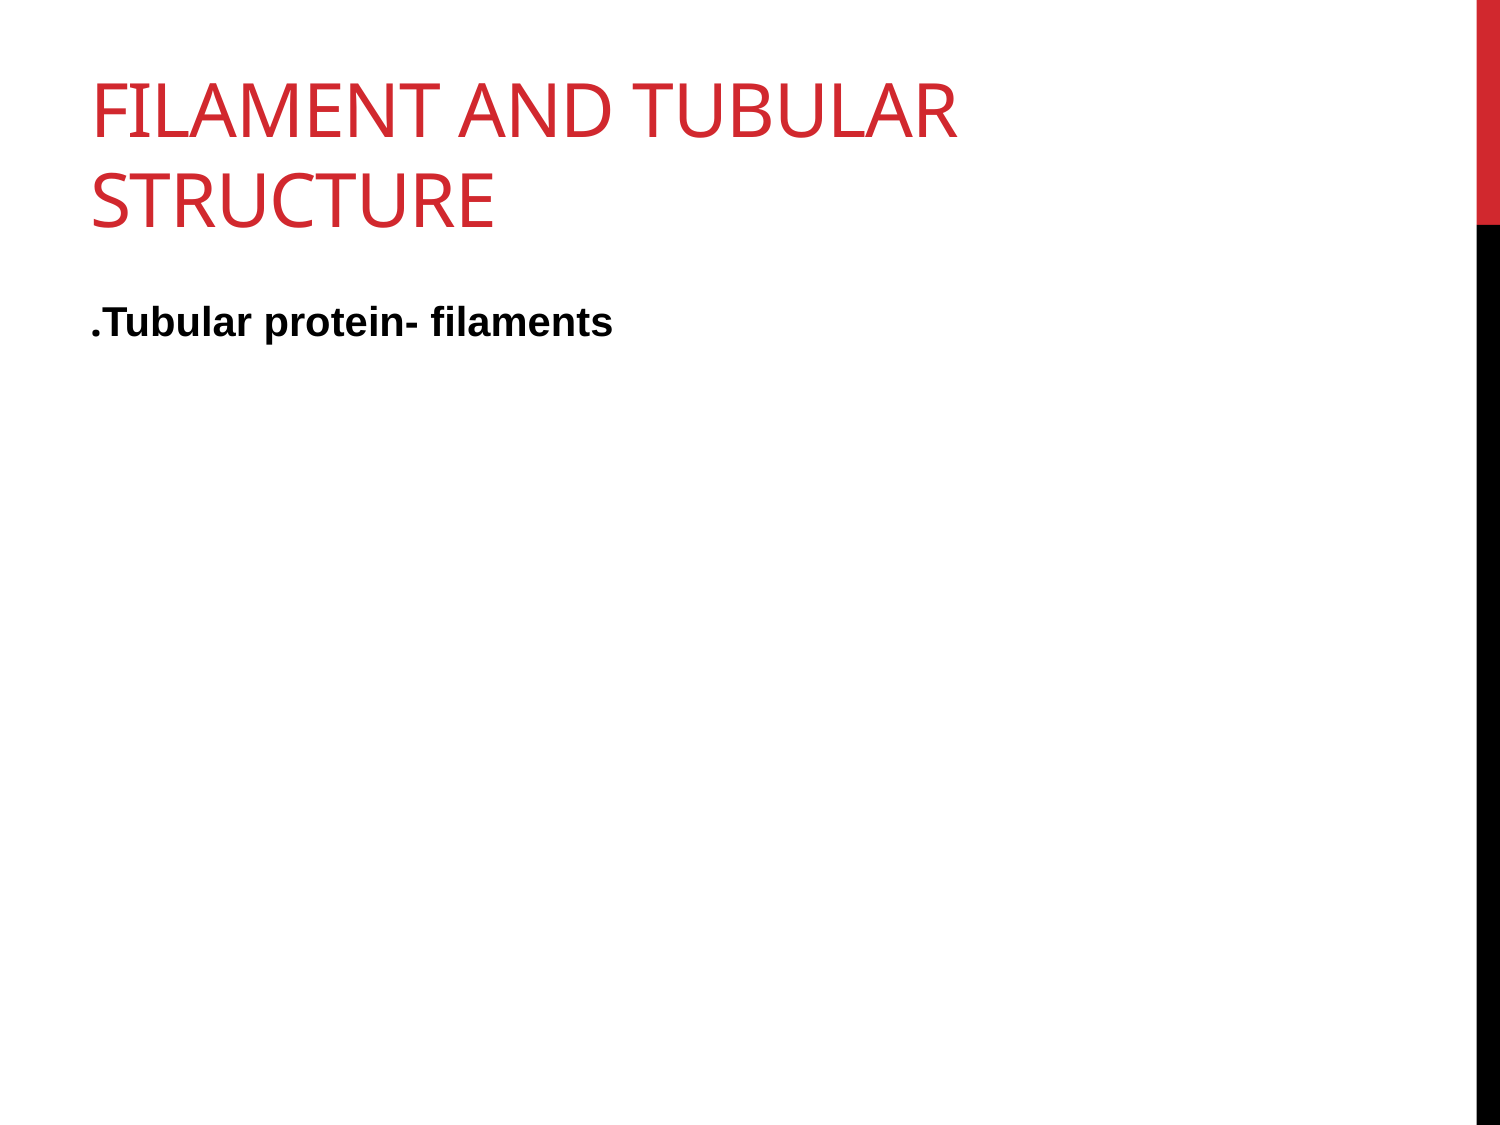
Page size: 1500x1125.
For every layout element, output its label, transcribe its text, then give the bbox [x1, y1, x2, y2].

title Filament and tubular structure [75, 25, 1025, 250]
list Tubular protein- filaments. [75, 287, 1325, 1005]
